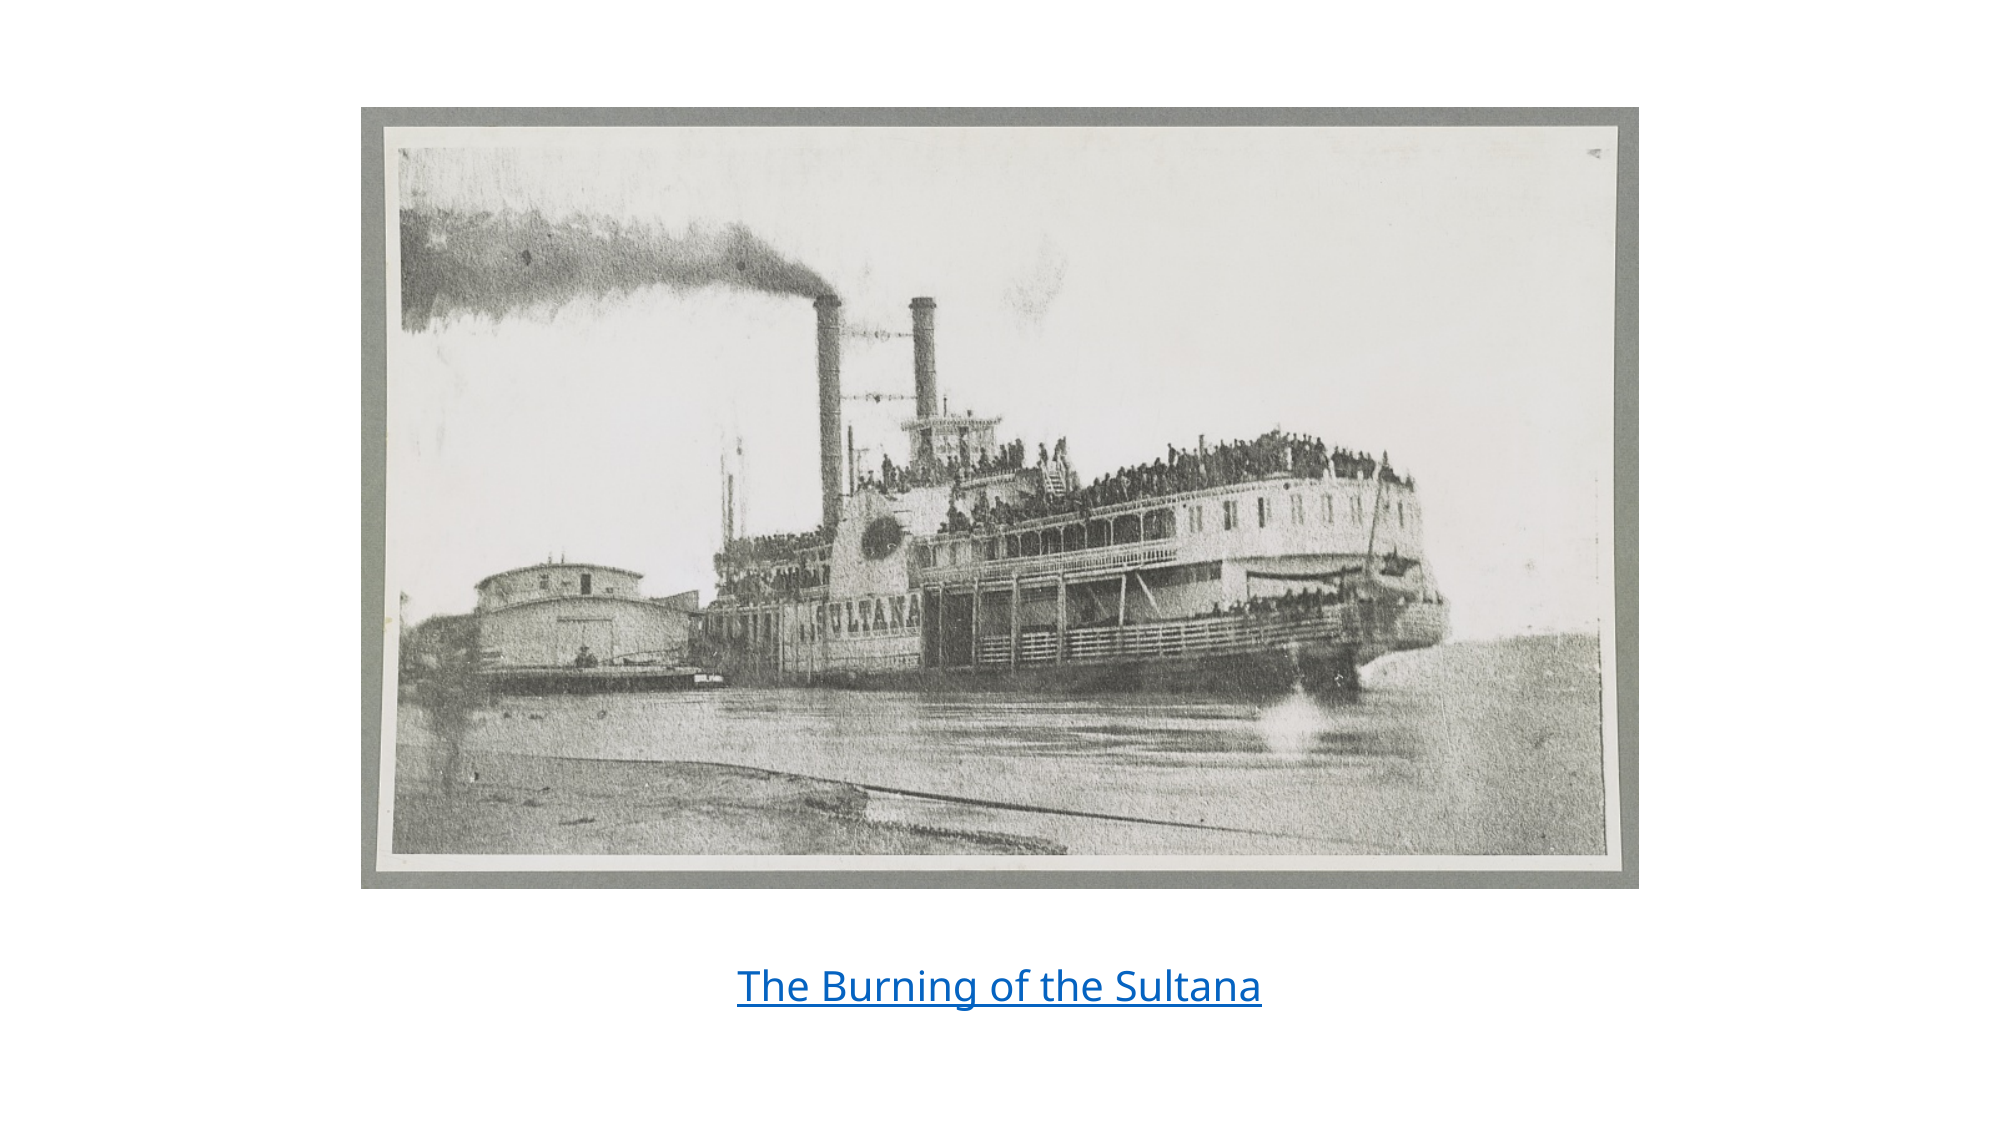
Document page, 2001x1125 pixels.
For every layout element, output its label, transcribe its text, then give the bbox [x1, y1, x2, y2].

text_box The Burning of the Sultana [722, 952, 1278, 1024]
picture [361, 107, 1639, 889]
